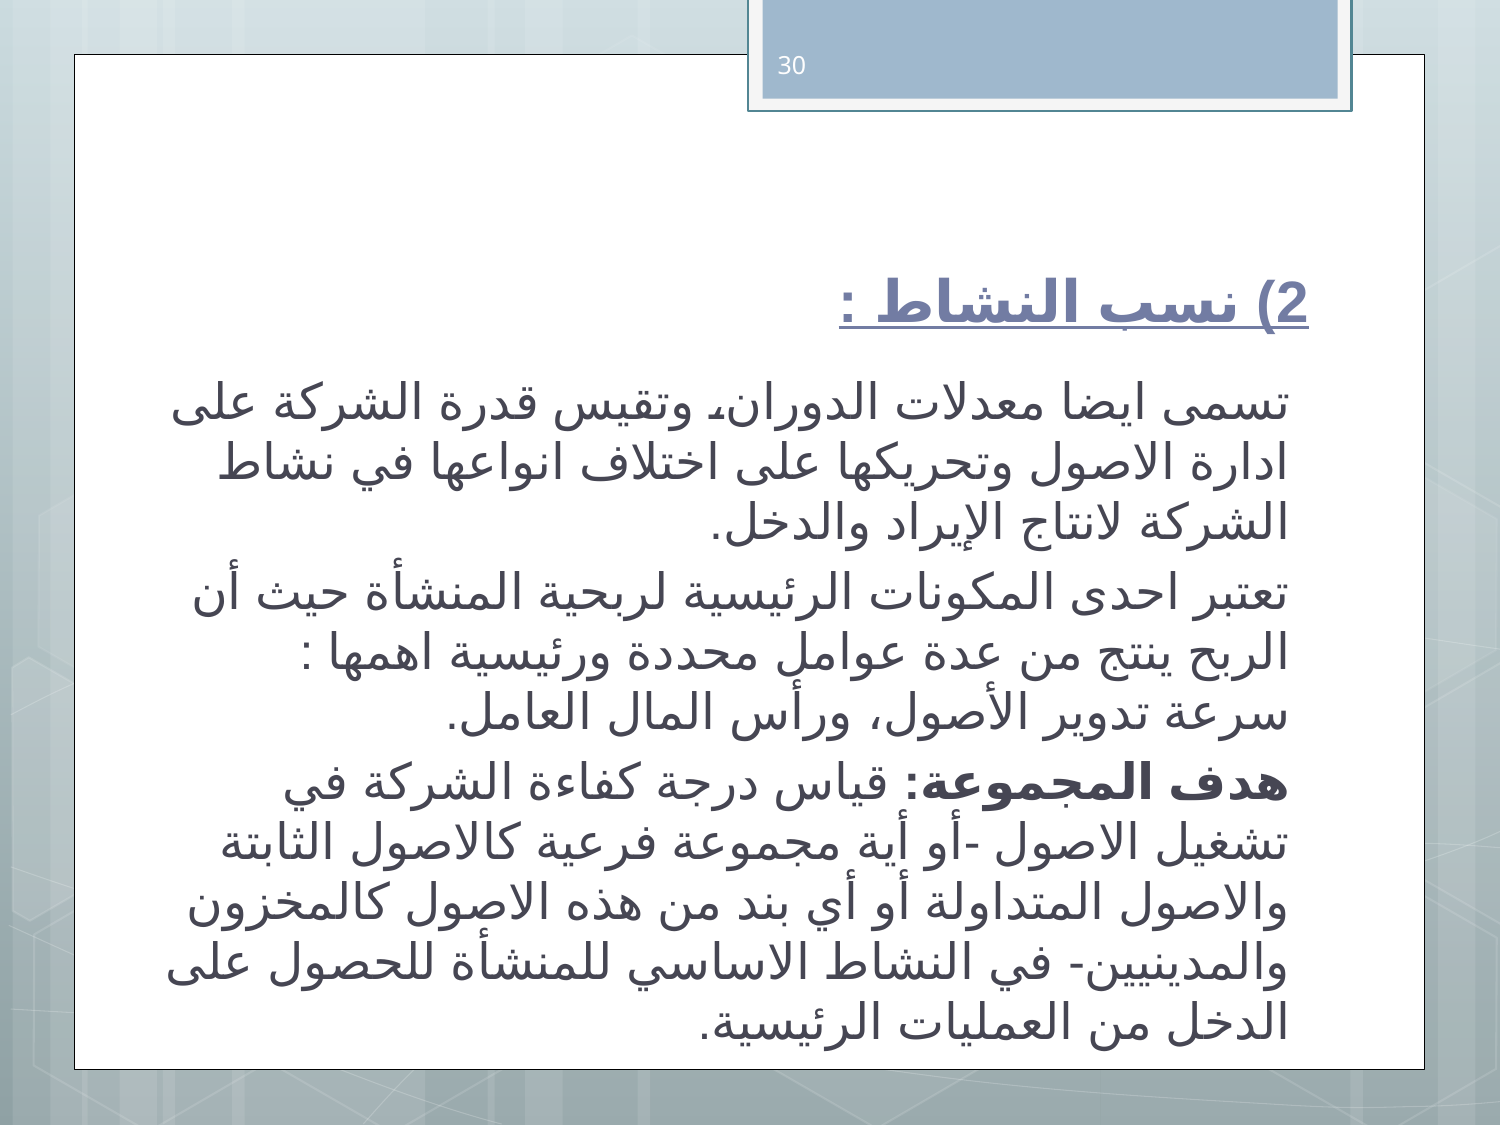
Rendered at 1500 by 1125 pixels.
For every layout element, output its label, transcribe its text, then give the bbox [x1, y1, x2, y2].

slide_number 30 [762, 36, 982, 97]
list تسمى ايضا معدلات الدوران، وتقيس قدرة الشركة على ادارة الاصول وتحريكها على اختلاف انواعها في نشاط الشركة لانتاج الإيراد والدخل. تعتبر احدى المكونات الرئيسية لربحية المنشأة حيث أن الربح ينتج من عدة عوامل محددة ورئيسية اهمها : سرعة تدوير الأصول، ورأس المال العامل. هدف المجموعة: قياس درجة كفاءة الشركة في تشغيل الاصول -أو أية مجموعة فرعية كالاصول الثابتة والاصول المتداولة أو أي بند من هذه الاصول كالمخزون والمدينيين- في النشاط الاساسي للمنشأة للحصول على الدخل من العمليات الرئيسية. [147, 361, 1317, 953]
title 2) نسب النشاط : [171, 219, 1324, 343]
